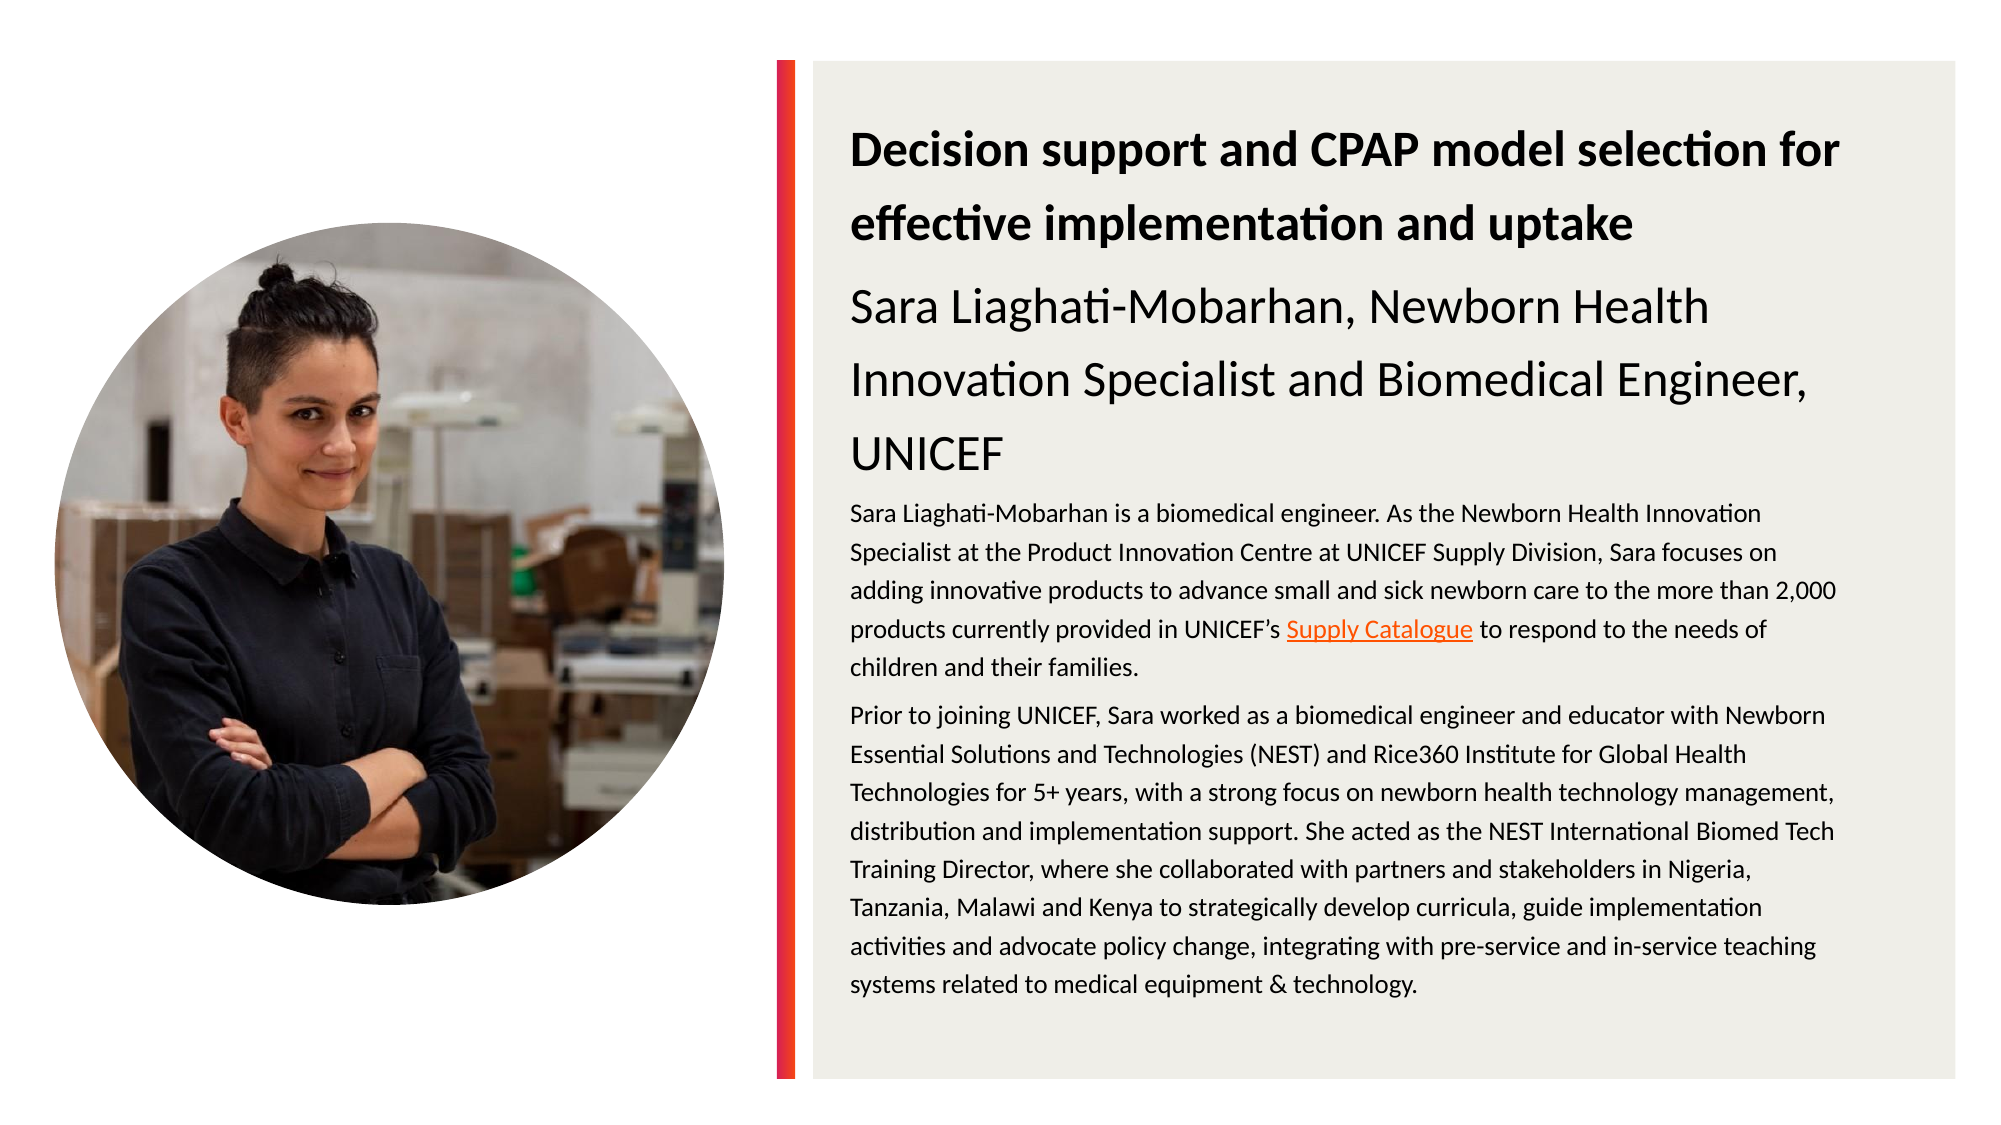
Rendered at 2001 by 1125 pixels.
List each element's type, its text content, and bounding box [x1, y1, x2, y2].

text_box [54, 222, 725, 905]
list Decision support and CPAP model selection for effective implementation and uptake Sara Liaghati-Mobarhan, Newborn Health Innovation Specialist and Biomedical Engineer, UNICEF Sara Liaghati-Mobarhan is a biomedical engineer. As the Newborn Health Innovation Specialist at the Product Innovation Centre at UNICEF Supply Division, Sara focuses on adding innovative products to advance small and sick newborn care to the more than 2,000 products currently provided in UNICEF’s Supply Catalogue to respond to the needs of children and their families. Prior to joining UNICEF, Sara worked as a biomedical engineer and educator with Newborn Essential Solutions and Technologies (NEST) and Rice360 Institute for Global Health Technologies for 5+ years, with a strong focus on newborn health technology management, distribution and implementation support. She acted as the NEST International Biomed Tech Training Director, where she collaborated with partners and stakeholders in Nigeria, Tanzania, Malawi and Kenya to strategically develop curricula, guide implementation activities and advocate policy change, integrating with pre-service and in-service teaching systems related to medical equipment & technology. [850, 95, 1863, 1032]
